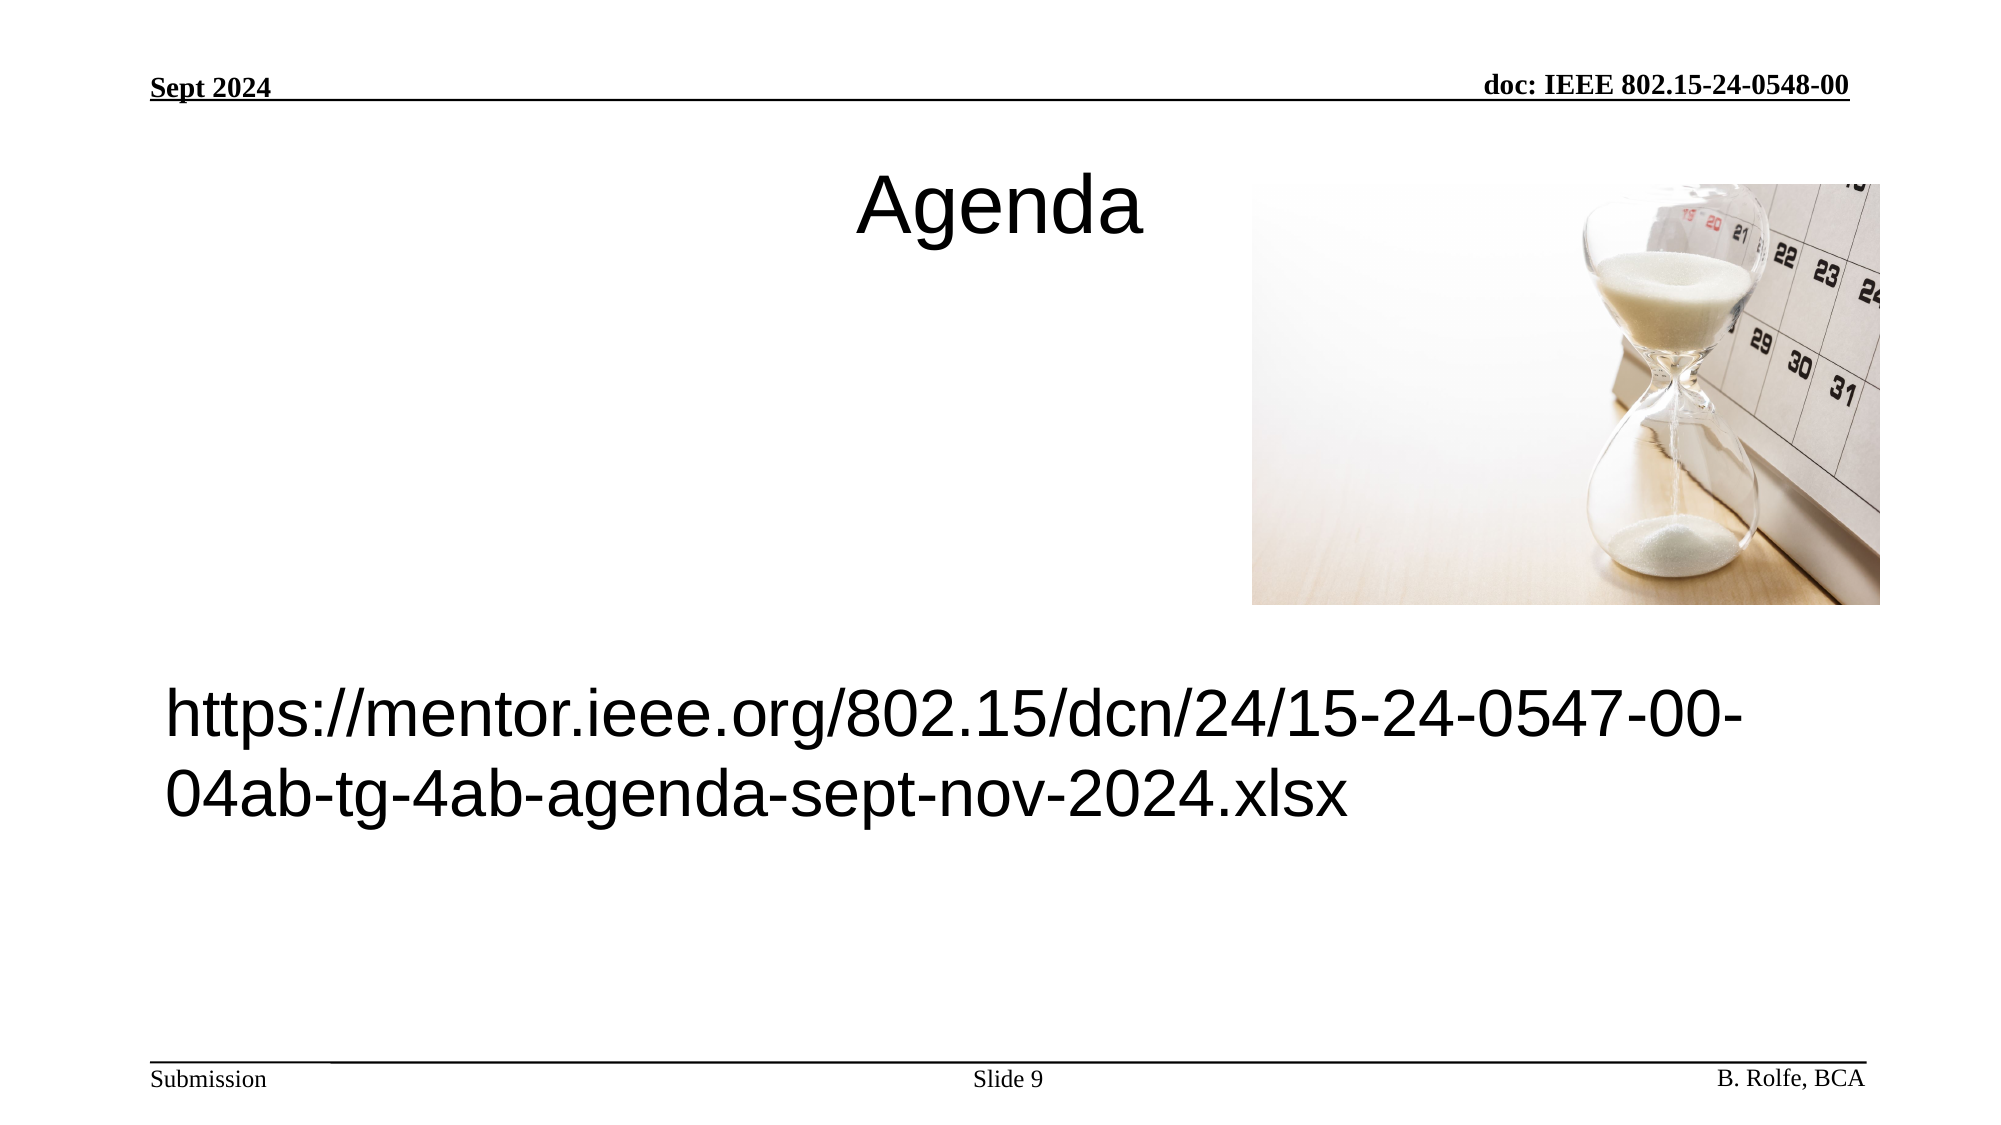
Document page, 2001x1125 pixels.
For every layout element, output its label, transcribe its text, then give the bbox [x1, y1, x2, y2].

list https://mentor.ieee.org/802.15/dcn/24/15-24-0547-00-04ab-tg-4ab-agenda-sept-nov-2024.xlsx [150, 662, 1850, 1000]
title Agenda [150, 112, 1850, 288]
picture [1252, 184, 1880, 605]
slide_number Slide 9 [964, 1062, 1053, 1093]
